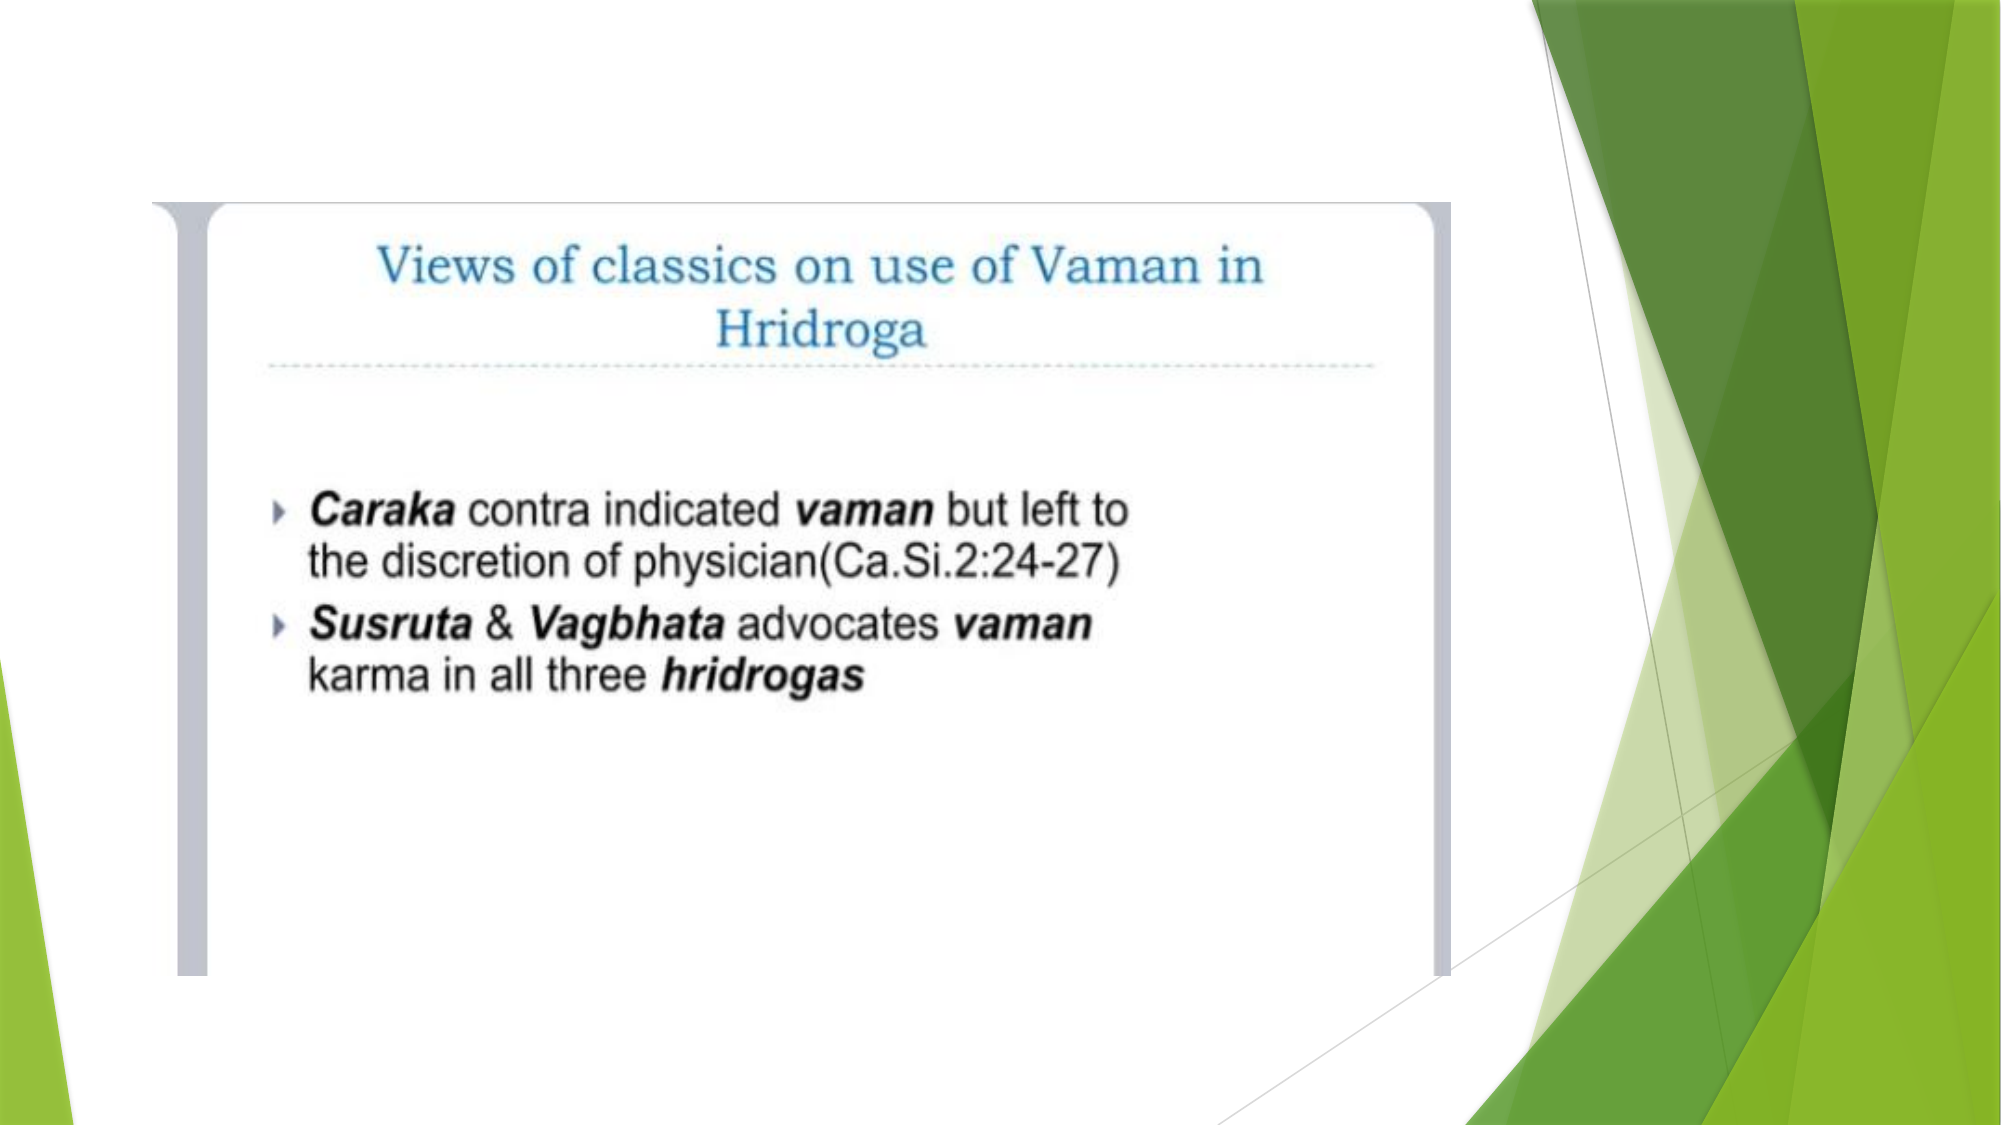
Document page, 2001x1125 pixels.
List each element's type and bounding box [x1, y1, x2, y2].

list [151, 201, 1451, 977]
